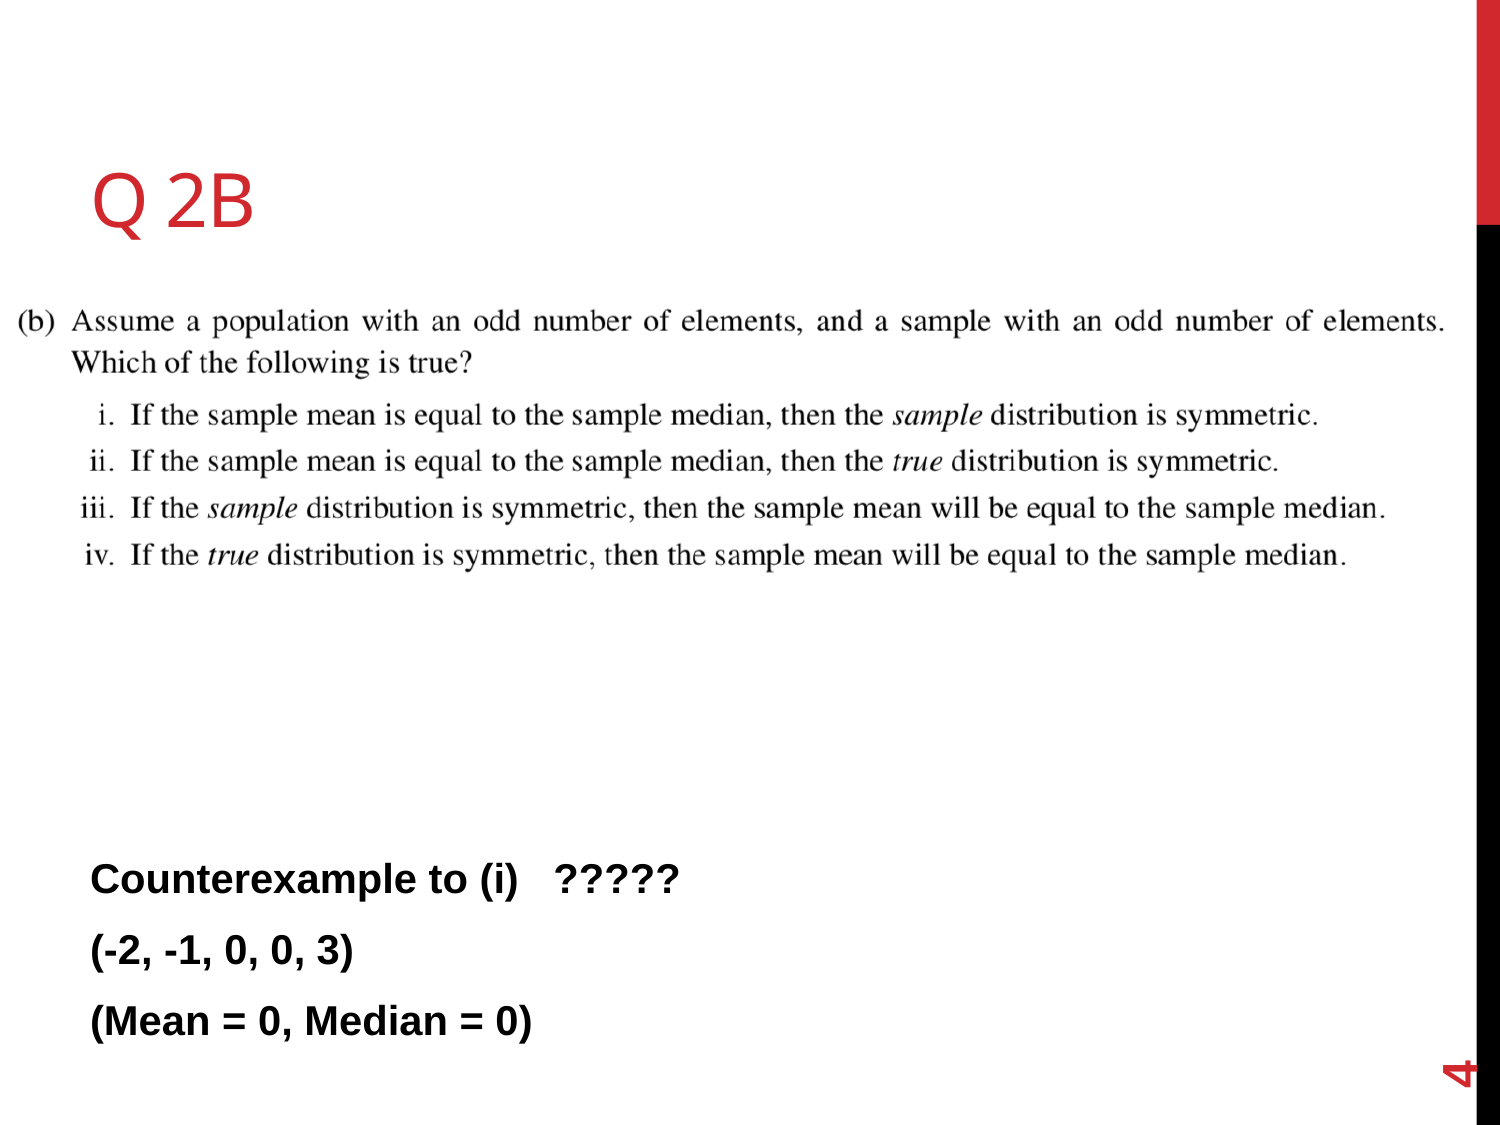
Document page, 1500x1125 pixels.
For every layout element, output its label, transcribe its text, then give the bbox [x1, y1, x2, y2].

list Counterexample to (i) ????? (-2, -1, 0, 0, 3) (Mean = 0, Median = 0) [75, 844, 1325, 1061]
slide_number 4 [1427, 887, 1488, 1104]
title Q 2b [75, 25, 1025, 250]
picture [0, 282, 1461, 611]
